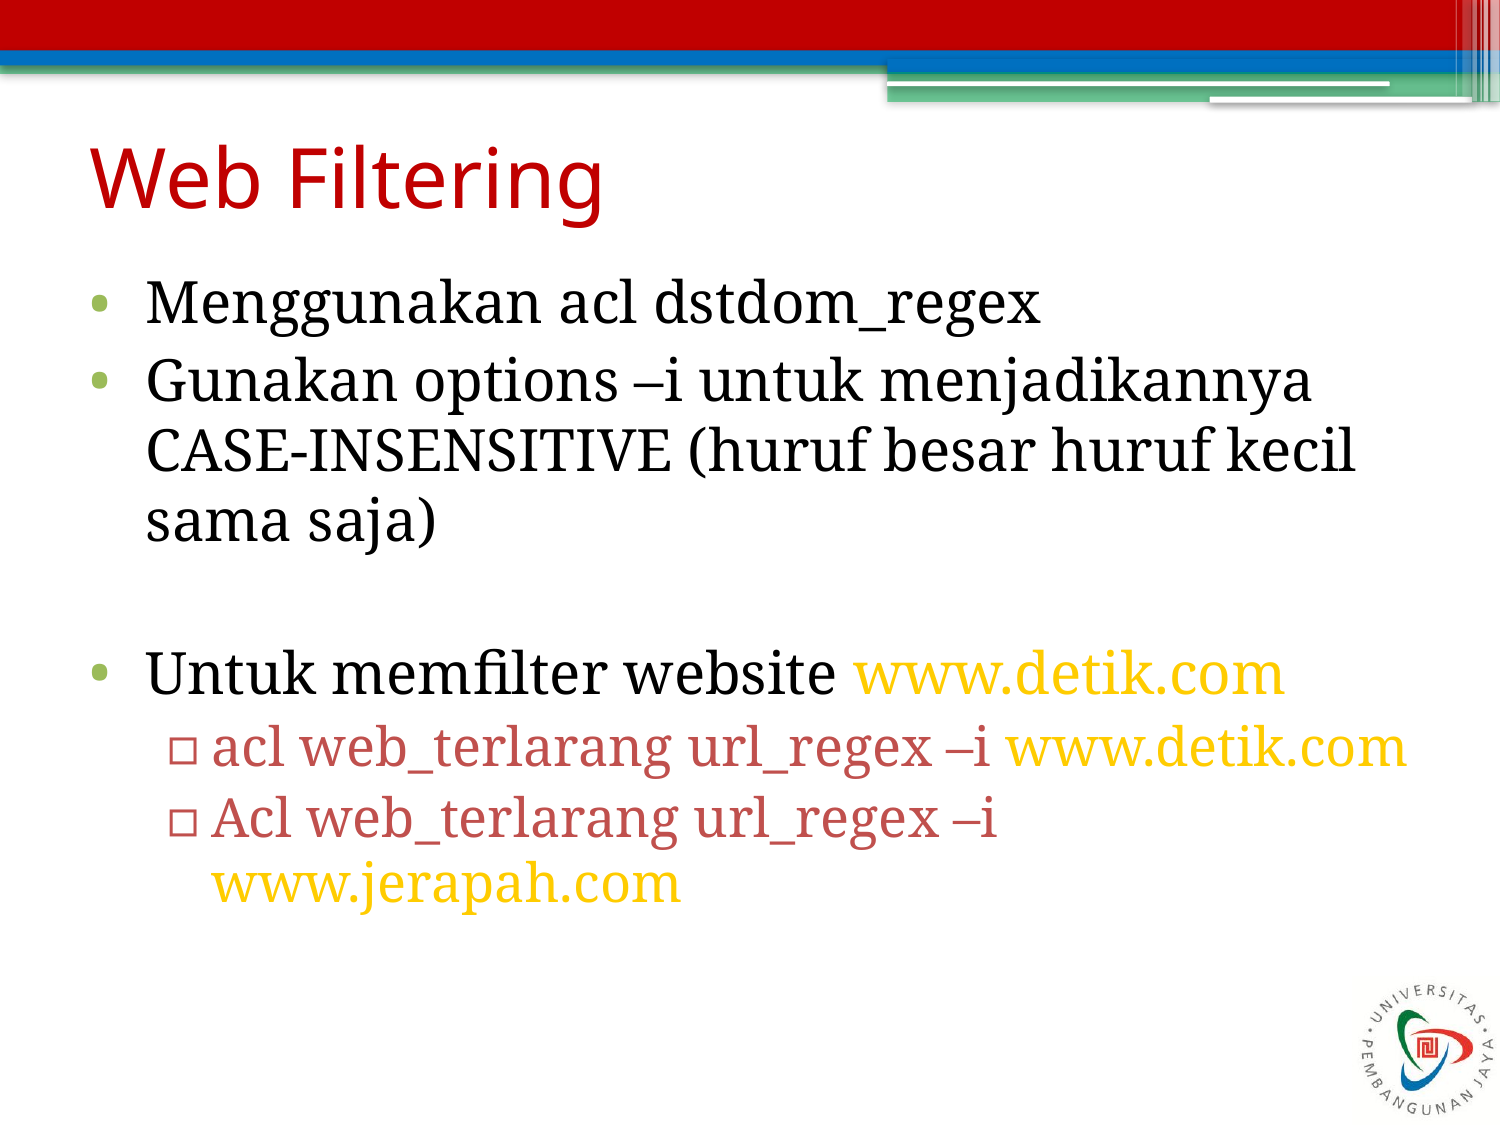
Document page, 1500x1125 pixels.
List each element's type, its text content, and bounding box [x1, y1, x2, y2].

picture [1352, 976, 1500, 1125]
title Web Filtering [75, 45, 1426, 234]
list Menggunakan acl dstdom_regex Gunakan options –i untuk menjadikannya CASE-INSENSITIVE (huruf besar huruf kecil sama saja) Untuk memfilter website www.detik.com acl web_terlarang url_regex –i www.detik.com Acl web_terlarang url_regex –i www.jerapah.com [75, 262, 1426, 1006]
